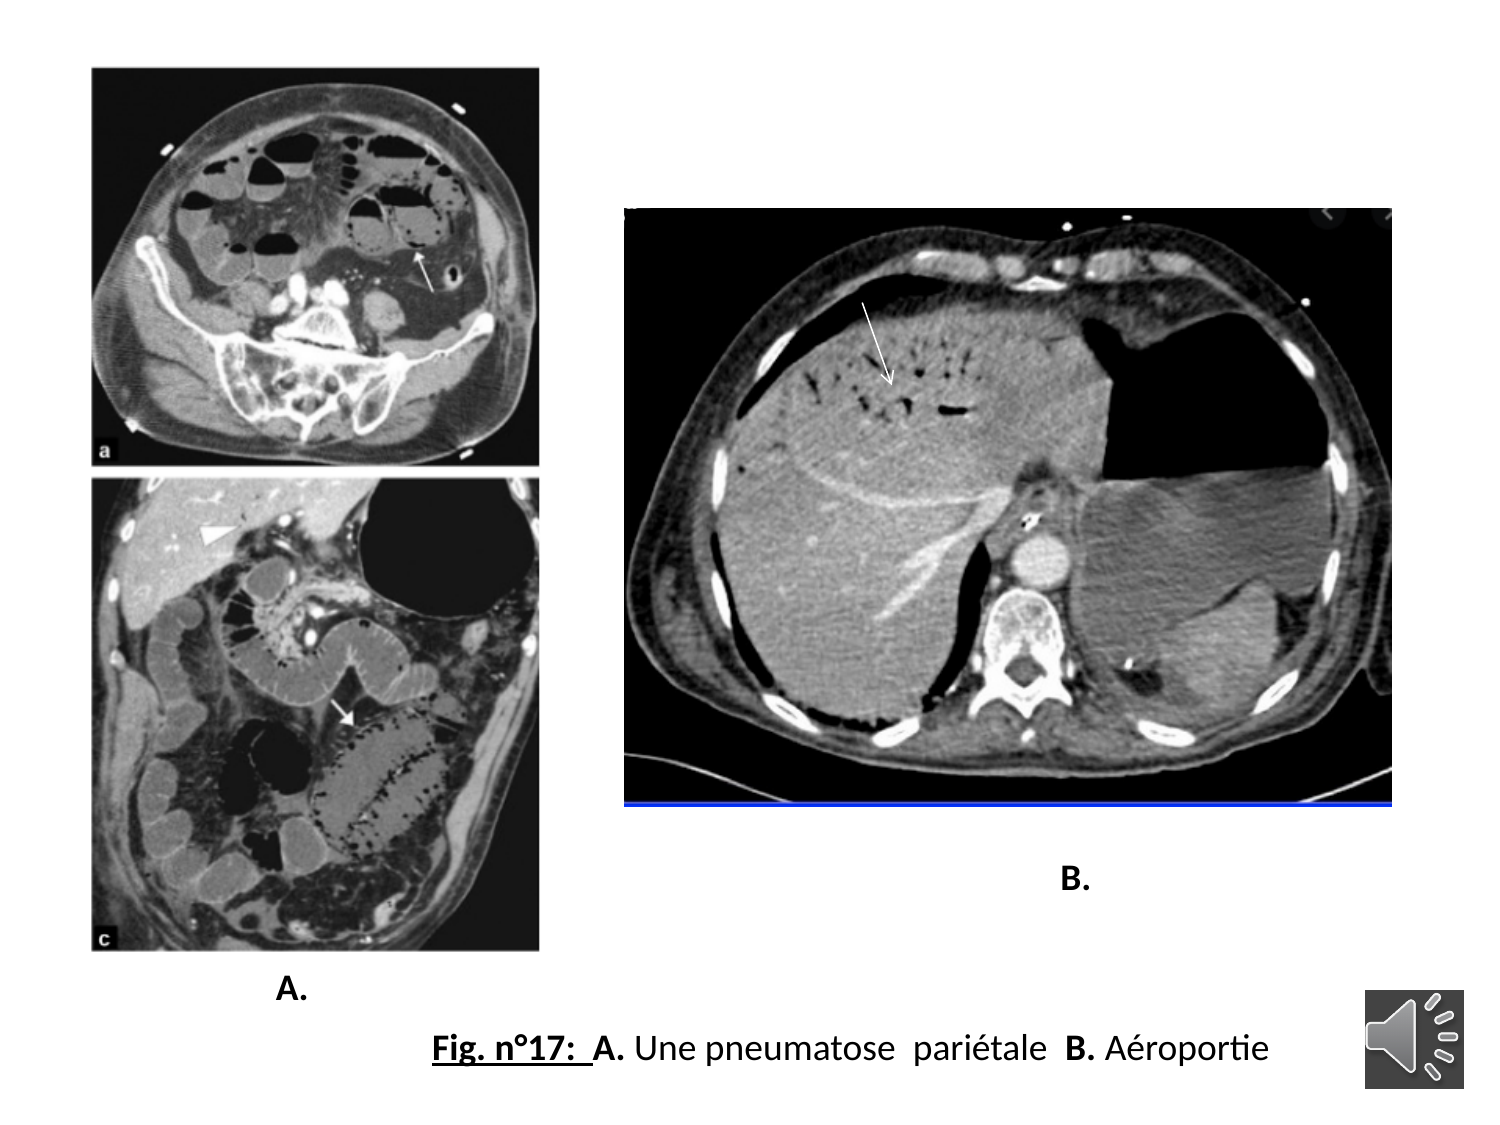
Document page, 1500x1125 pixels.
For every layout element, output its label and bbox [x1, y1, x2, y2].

picture [1364, 989, 1465, 1090]
text_box [76, 59, 1392, 1077]
